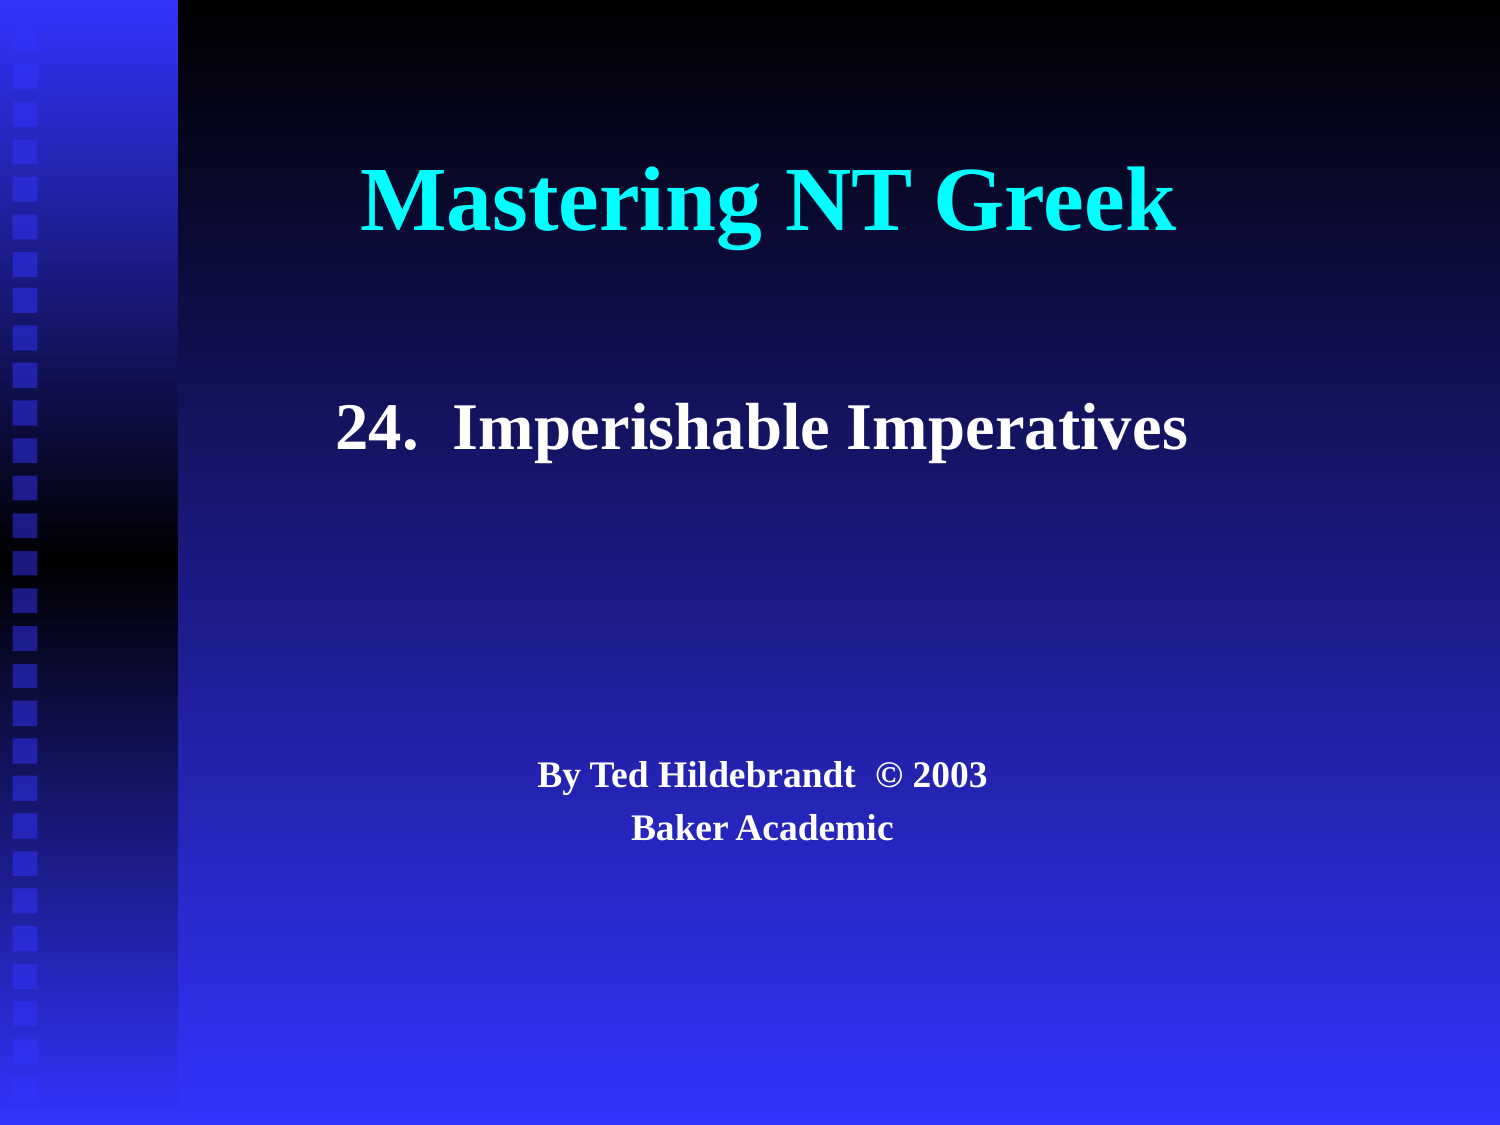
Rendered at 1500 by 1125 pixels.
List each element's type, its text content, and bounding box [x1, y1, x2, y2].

title Mastering NT Greek [174, 37, 1363, 350]
subtitle 24. Imperishable Imperatives By Ted Hildebrandt © 2003 Baker Academic [237, 375, 1288, 950]
